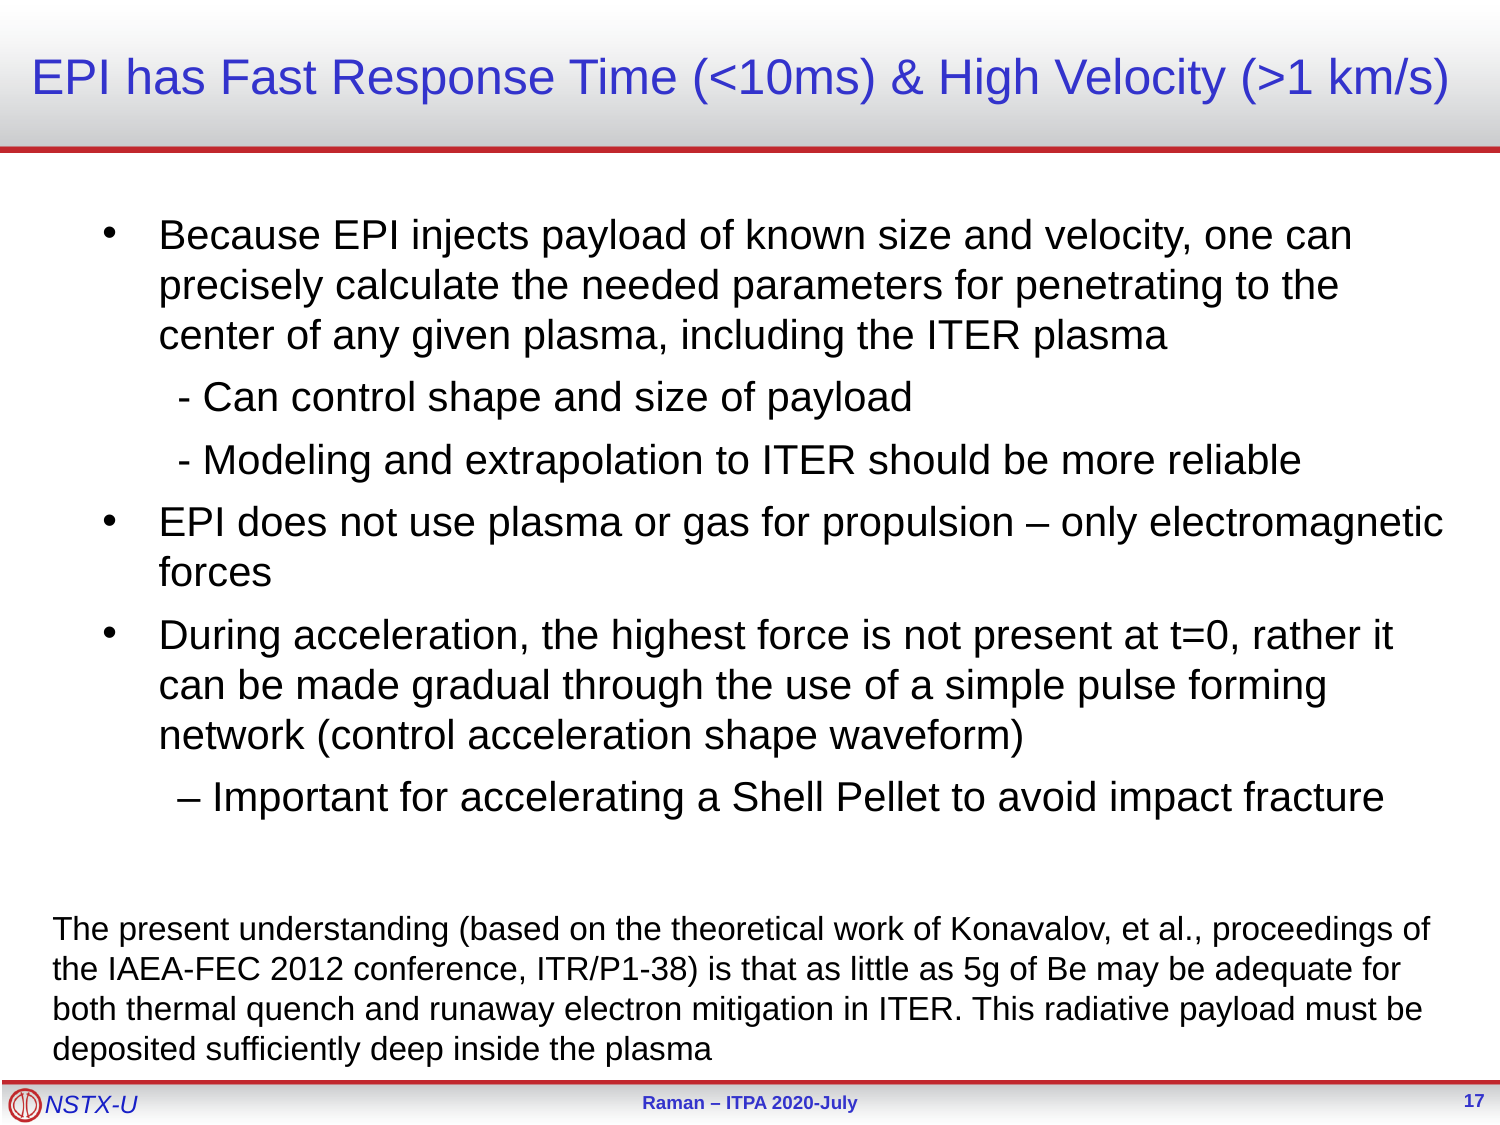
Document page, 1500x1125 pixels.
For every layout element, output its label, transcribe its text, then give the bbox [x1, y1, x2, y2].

text_box The present understanding (based on the theoretical work of Konavalov, et al., proceedings of the IAEA-FEC 2012 conference, ITR/P1-38) is that as little as 5g of Be may be adequate for both thermal quench and runaway electron mitigation in ITER. This radiative payload must be deposited sufficiently deep inside the plasma [37, 899, 1450, 1075]
title EPI has Fast Response Time (<10ms) & High Velocity (>1 km/s) [0, 24, 1500, 124]
slide_number 17 [1374, 1087, 1500, 1113]
picture [2, 1080, 1500, 1125]
text_box Because EPI injects payload of known size and velocity, one can precisely calculate the needed parameters for penetrating to the center of any given plasma, including the ITER plasma - Can control shape and size of payload - Modeling and extrapolation to ITER should be more reliable EPI does not use plasma or gas for propulsion – only electromagnetic forces During acceleration, the highest force is not present at t=0, rather it can be made gradual through the use of a simple pulse forming network (control acceleration shape waveform) – Important for accelerating a Shell Pellet to avoid impact fracture [12, 149, 1463, 1071]
